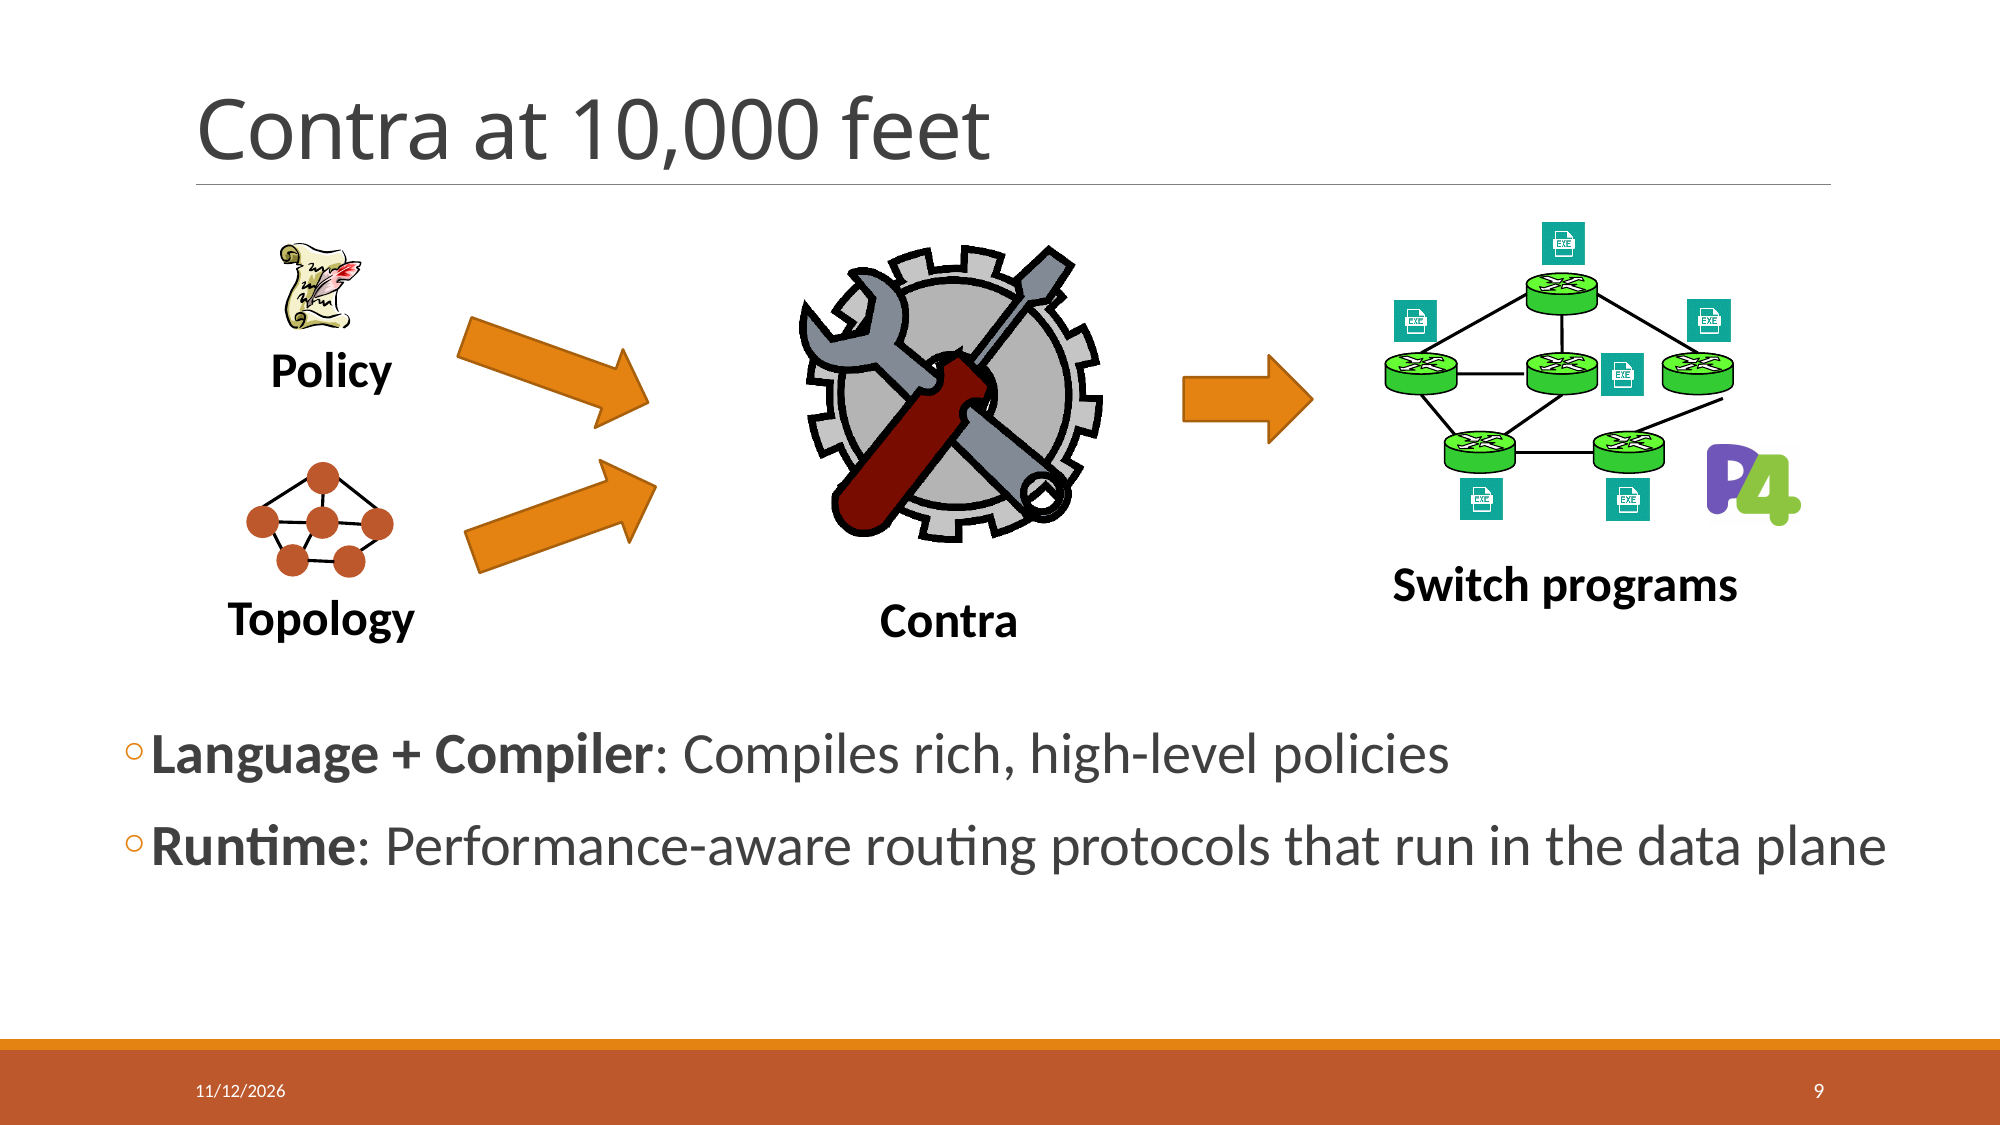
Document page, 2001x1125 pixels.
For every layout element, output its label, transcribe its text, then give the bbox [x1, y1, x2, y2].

slide_number 9 [1624, 1059, 1840, 1120]
title Contra at 10,000 feet [180, 47, 1830, 185]
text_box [212, 462, 433, 655]
picture [798, 245, 1103, 544]
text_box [255, 241, 410, 407]
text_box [1377, 222, 1802, 621]
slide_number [180, 1059, 586, 1120]
list Language + Compiler: Compiles rich, high-level policies Runtime: Performance-aware routing protocols that run in the data plane [114, 716, 1935, 1035]
text_box [463, 458, 657, 575]
text_box Contra [865, 580, 1036, 656]
text_box [456, 316, 650, 429]
text_box [1182, 354, 1314, 445]
